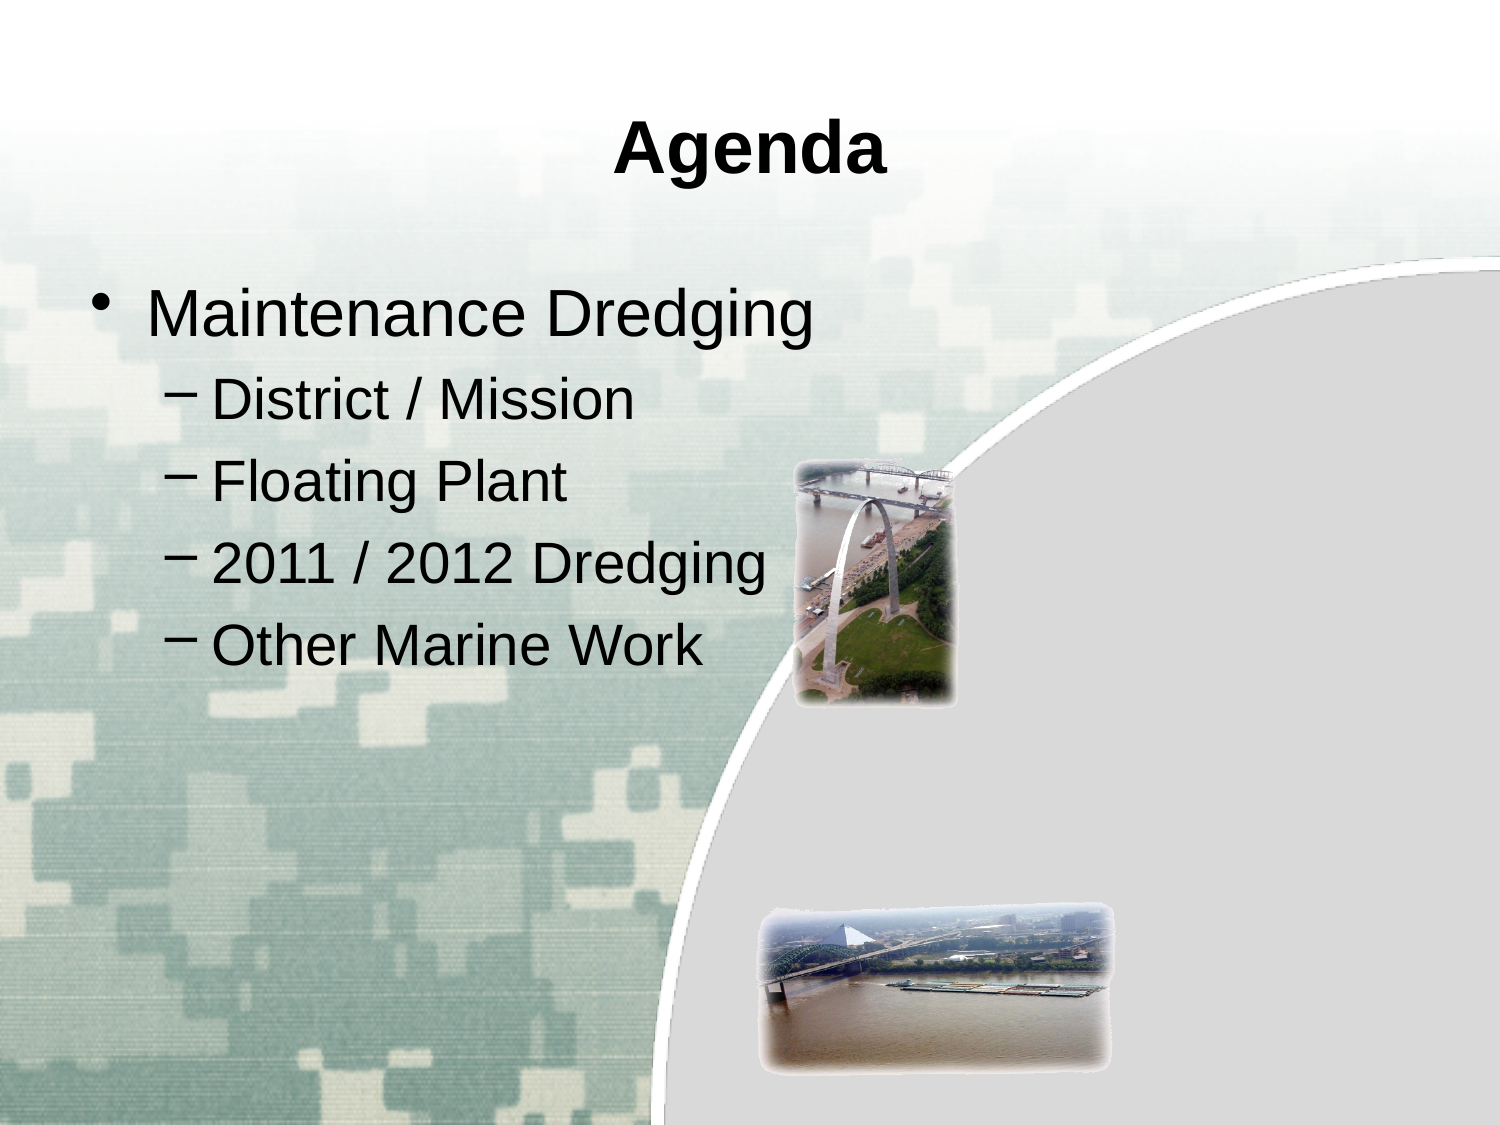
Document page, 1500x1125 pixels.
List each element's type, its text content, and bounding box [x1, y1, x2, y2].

list Maintenance Dredging District / Mission Floating Plant 2011 / 2012 Dredging Other Marine Work [75, 262, 1425, 1005]
title Agenda [24, 49, 1476, 238]
picture [0, 0, 1500, 1125]
